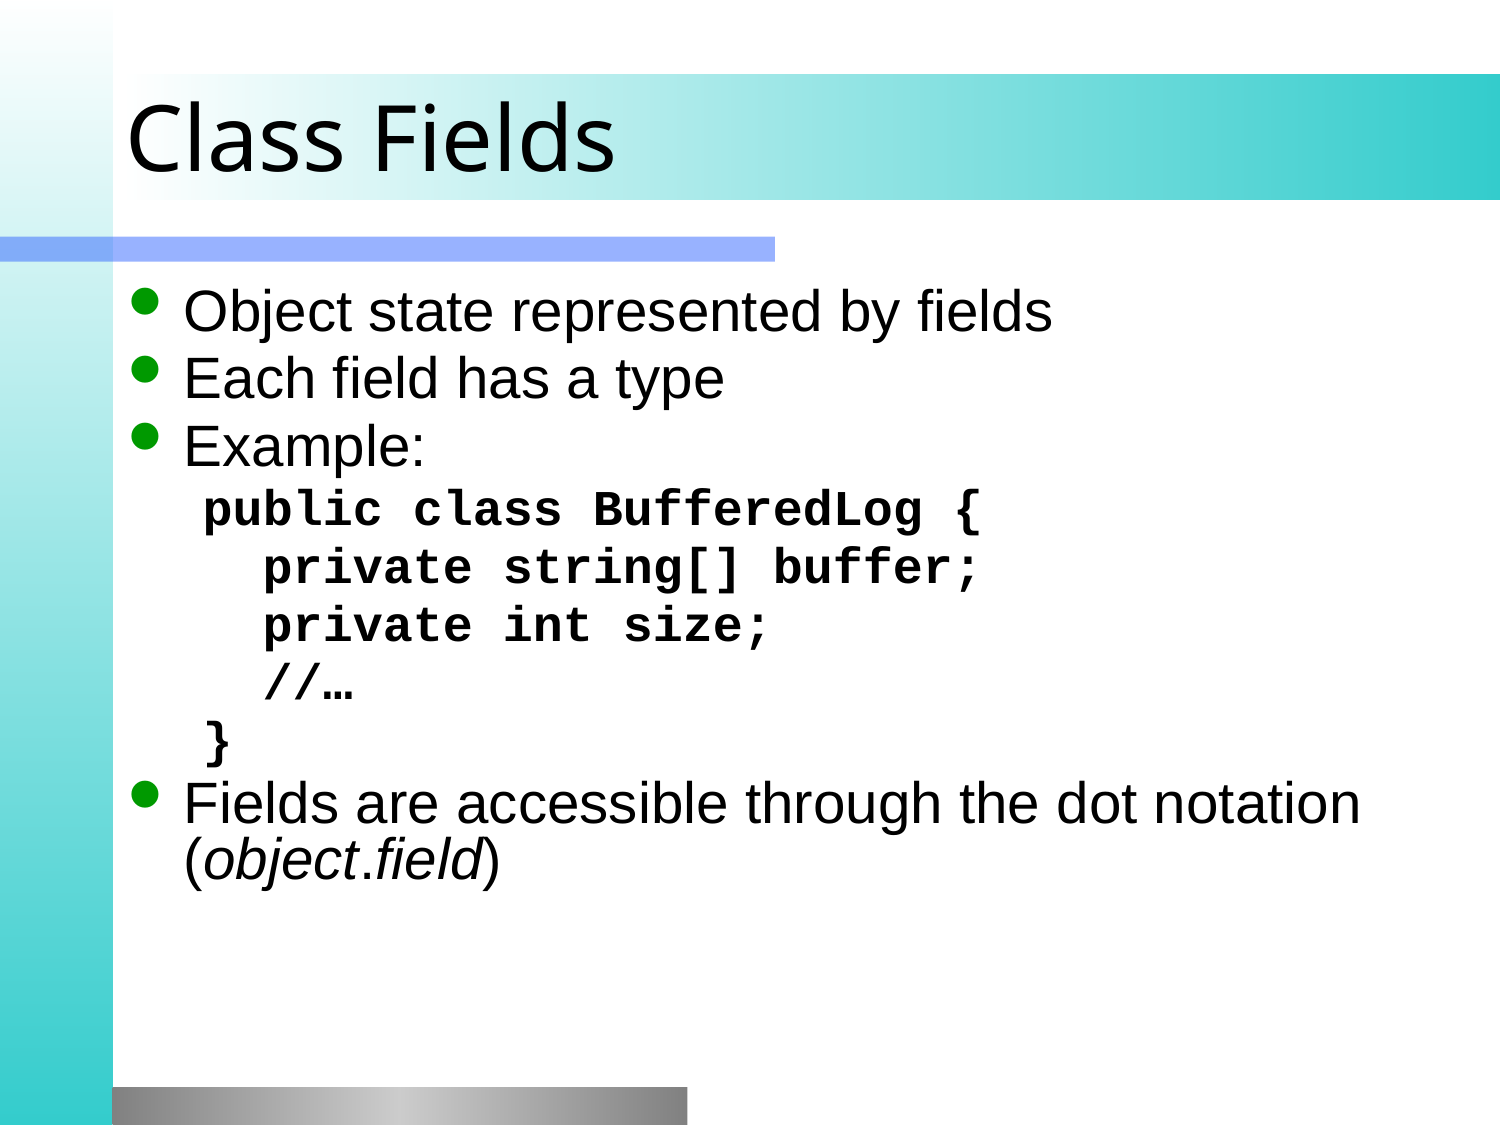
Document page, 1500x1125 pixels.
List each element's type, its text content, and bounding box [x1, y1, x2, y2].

title Class Fields [110, 40, 1386, 229]
list Object state represented by fields Each field has a type Example: public class BufferedLog { private string[] buffer; private int size; //… } Fields are accessible through the dot notation (object.field) [112, 278, 1388, 1073]
